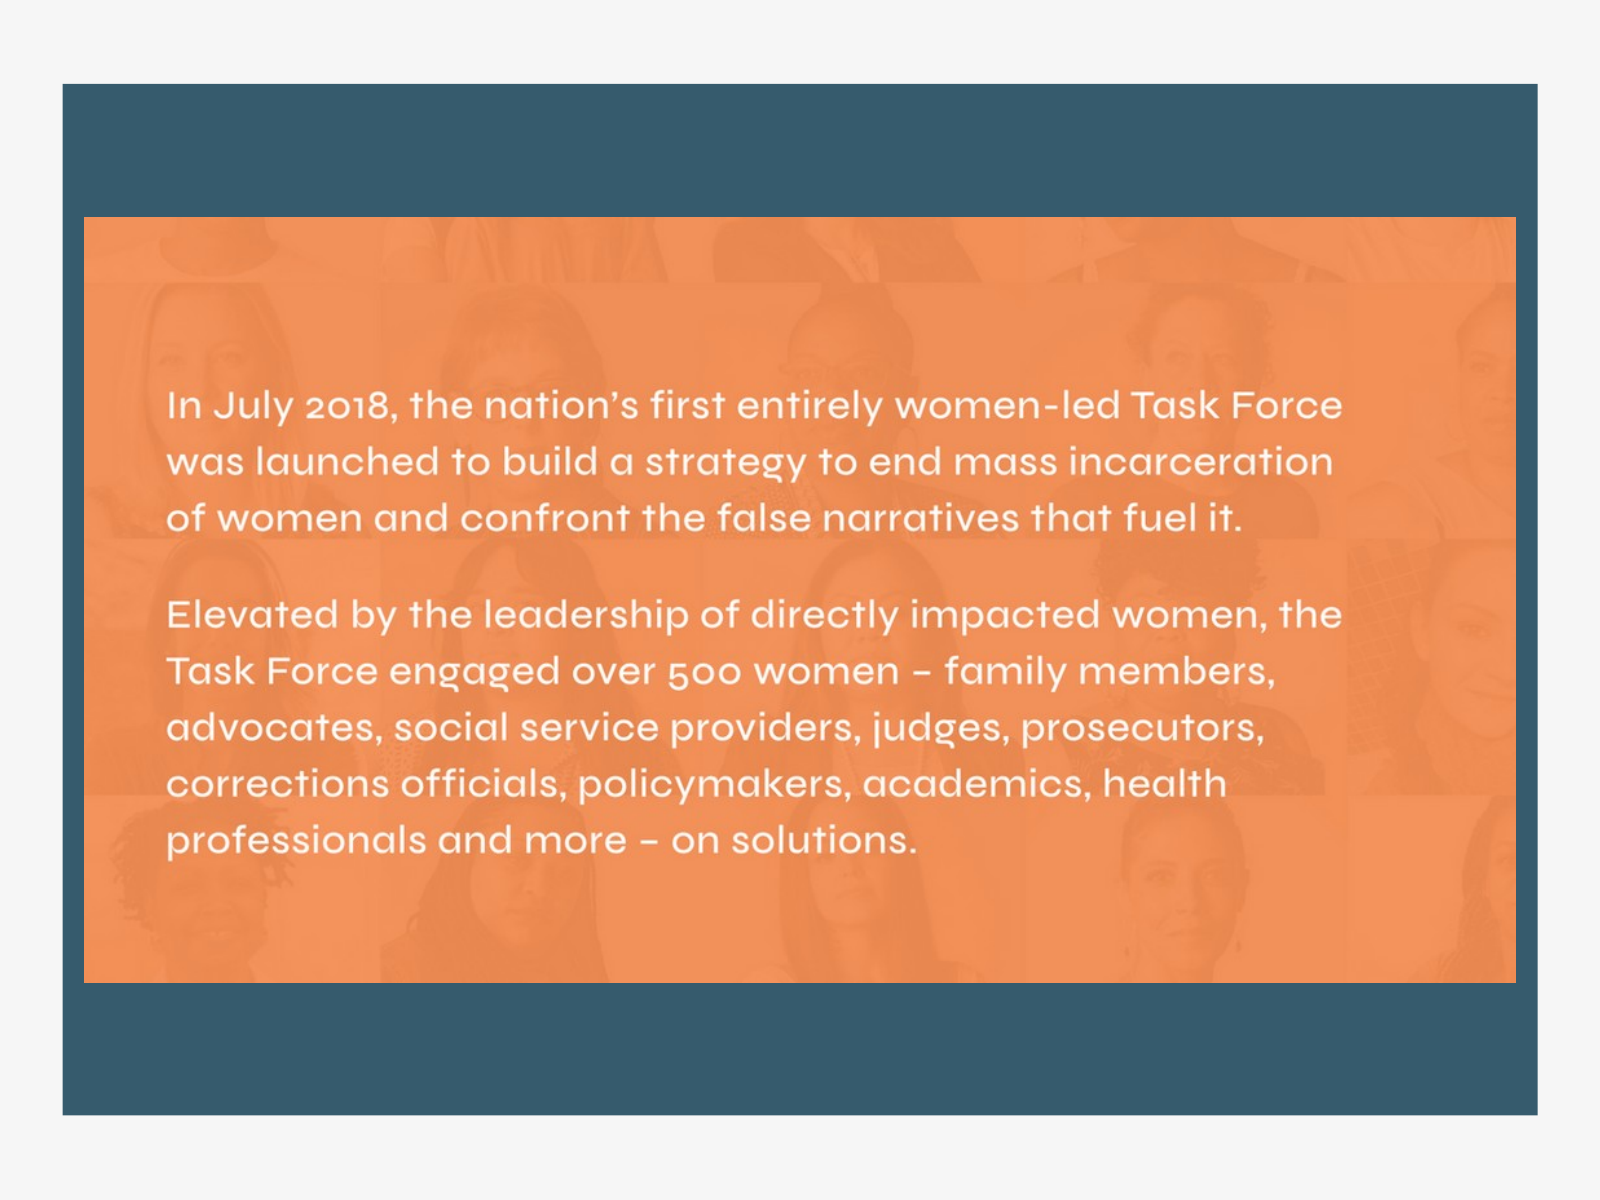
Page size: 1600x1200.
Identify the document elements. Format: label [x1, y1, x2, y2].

text_box [62, 83, 1538, 1116]
text_box [0, 0, 1600, 1200]
